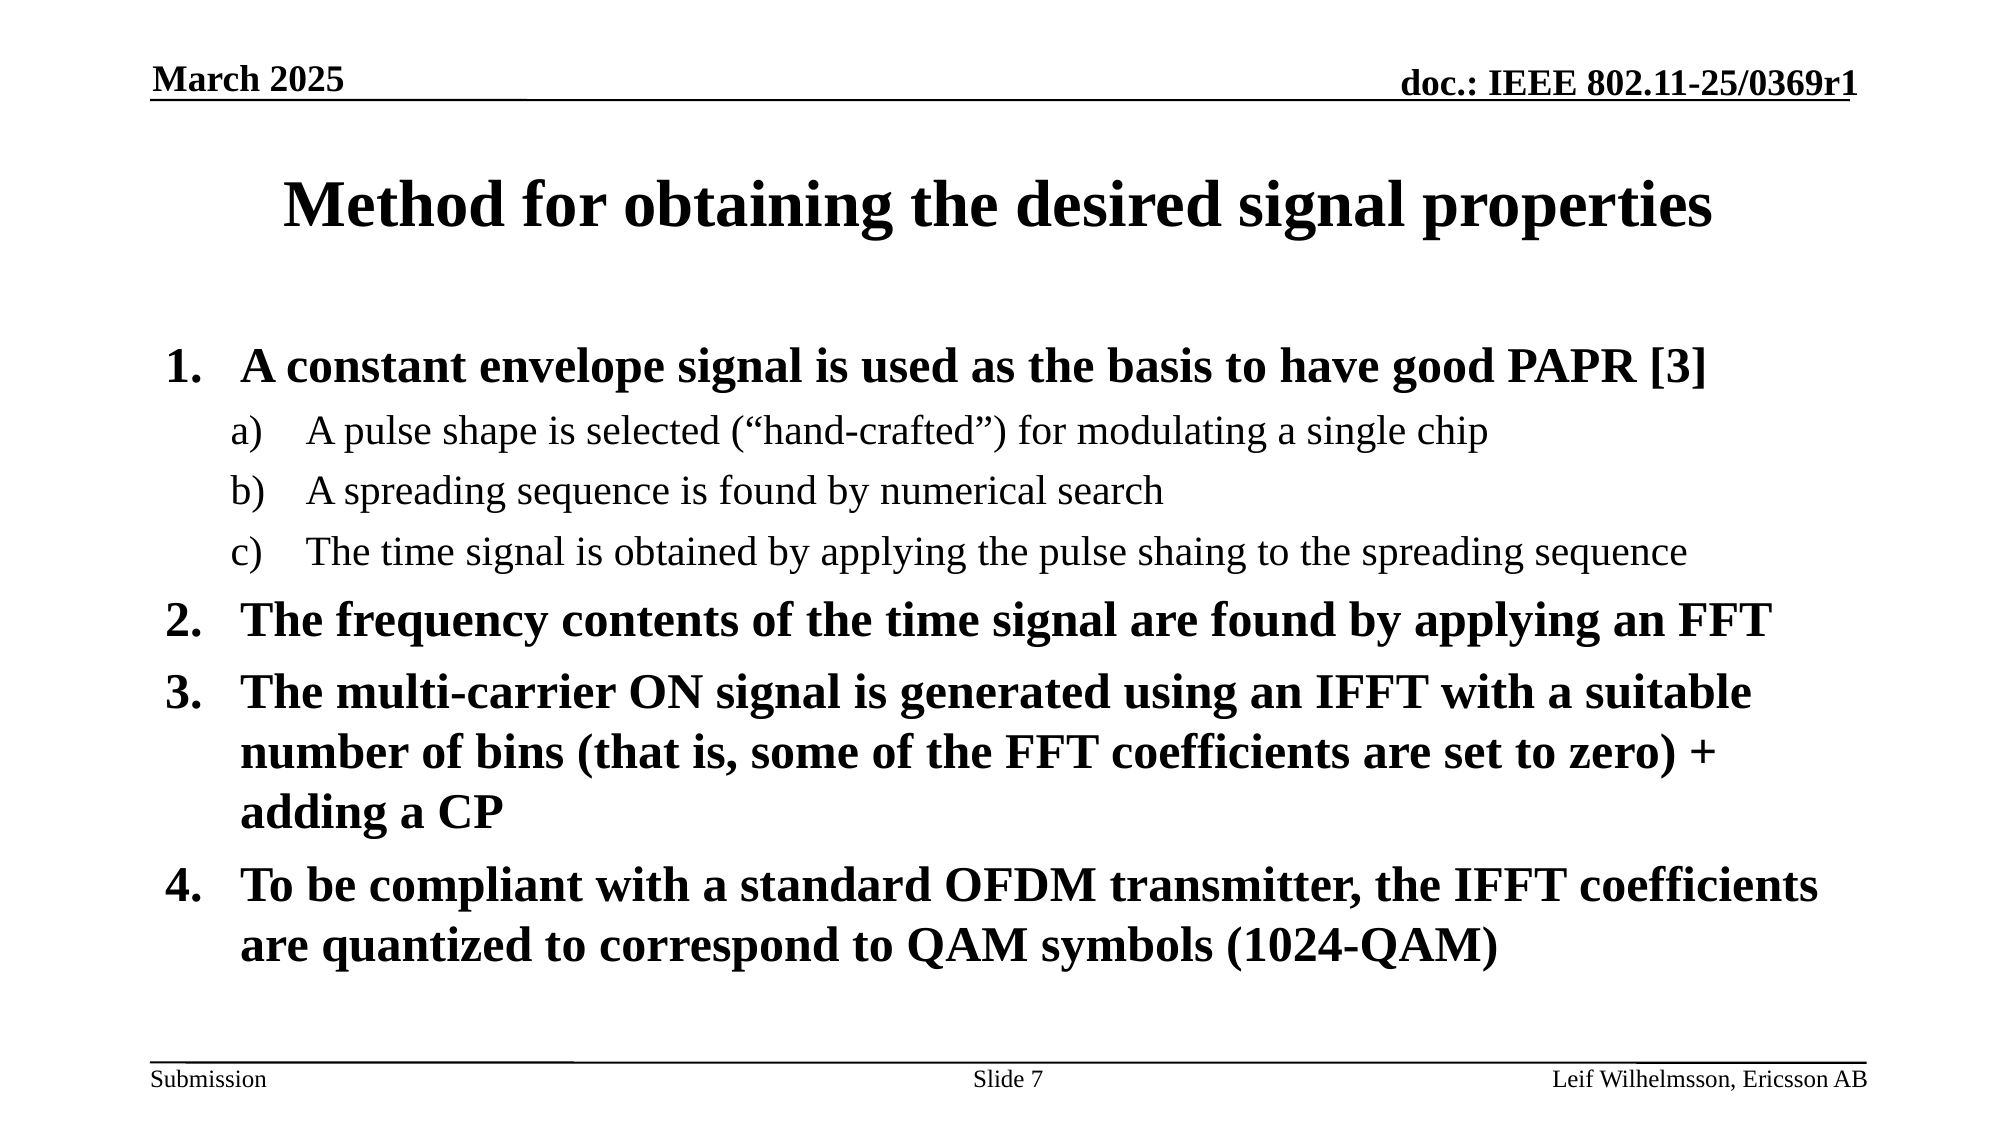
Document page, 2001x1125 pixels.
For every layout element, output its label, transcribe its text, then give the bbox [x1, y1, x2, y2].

slide_number Slide 7 [950, 1061, 1067, 1123]
title Method for obtaining the desired signal properties [149, 112, 1850, 288]
list A constant envelope signal is used as the basis to have good PAPR [3] A pulse shape is selected (“hand-crafted”) for modulating a single chip A spreading sequence is found by numerical search The time signal is obtained by applying the pulse shaing to the spreading sequence The frequency contents of the time signal are found by applying an FFT The multi-carrier ON signal is generated using an IFFT with a suitable number of bins (that is, some of the FFT coefficients are set to zero) + adding a CP To be compliant with a standard OFDM transmitter, the IFFT coefficients are quantized to correspond to QAM symbols (1024-QAM) [149, 324, 1850, 1000]
footer Leif Wilhelmsson, Ericsson AB [1171, 1061, 1869, 1093]
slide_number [152, 54, 563, 100]
